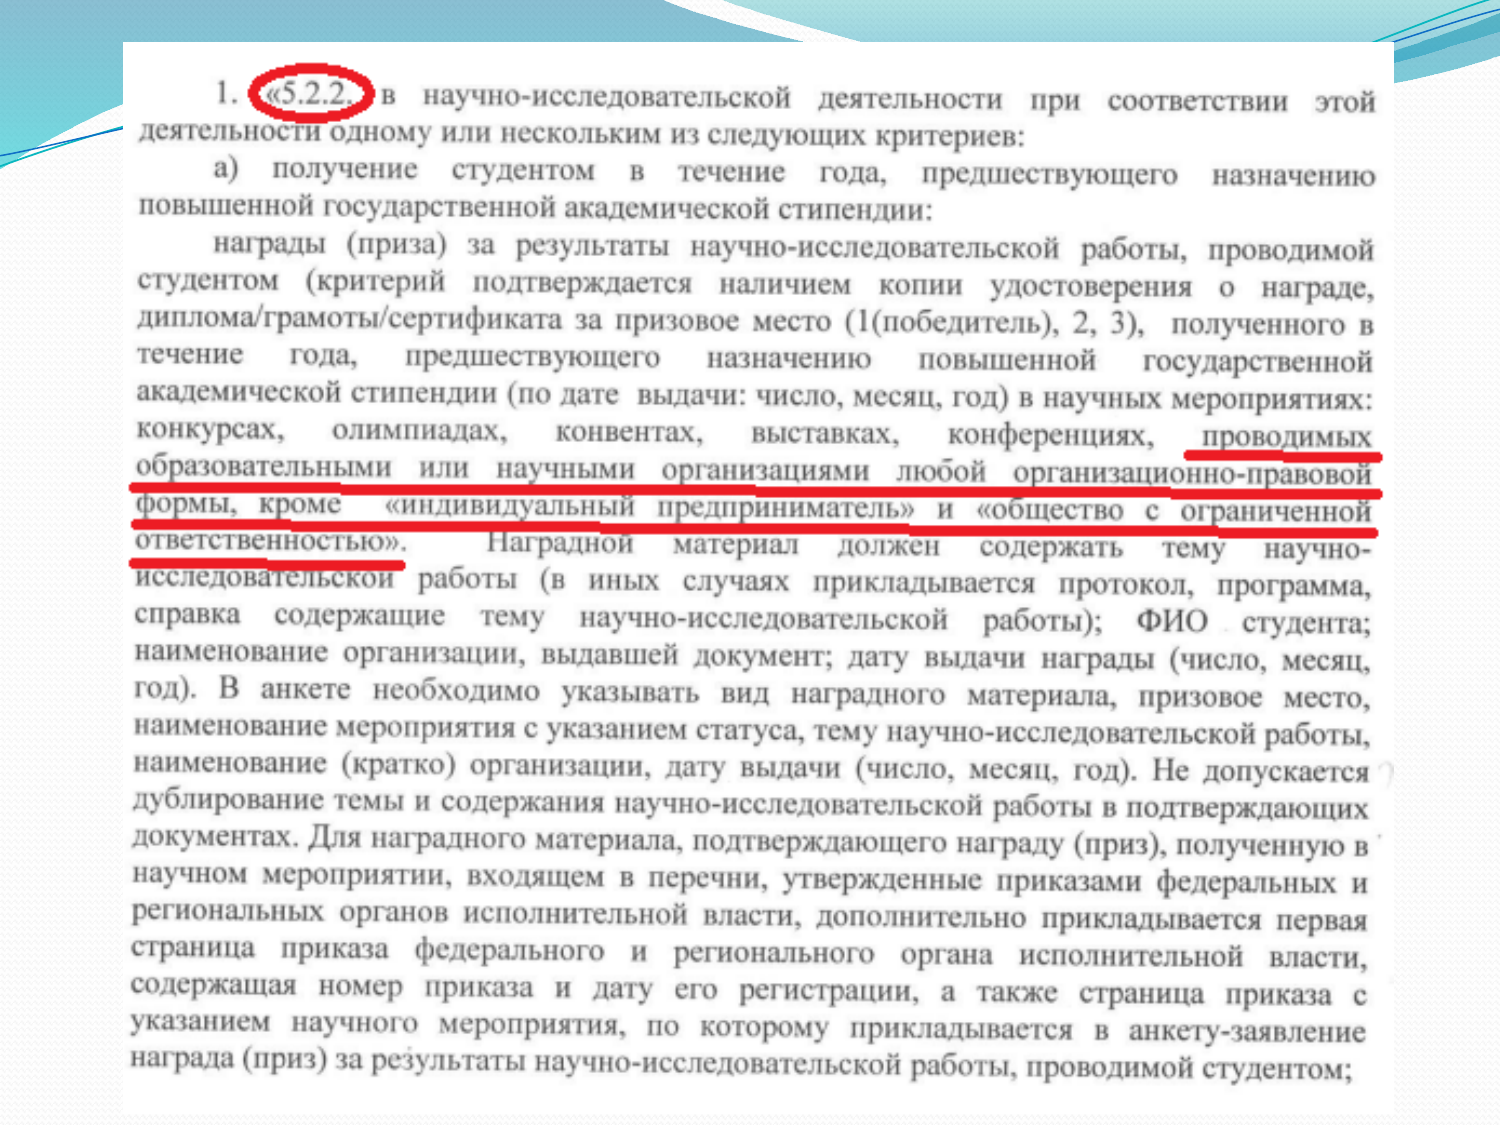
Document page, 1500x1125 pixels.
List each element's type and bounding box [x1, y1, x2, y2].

picture [123, 42, 1394, 1115]
